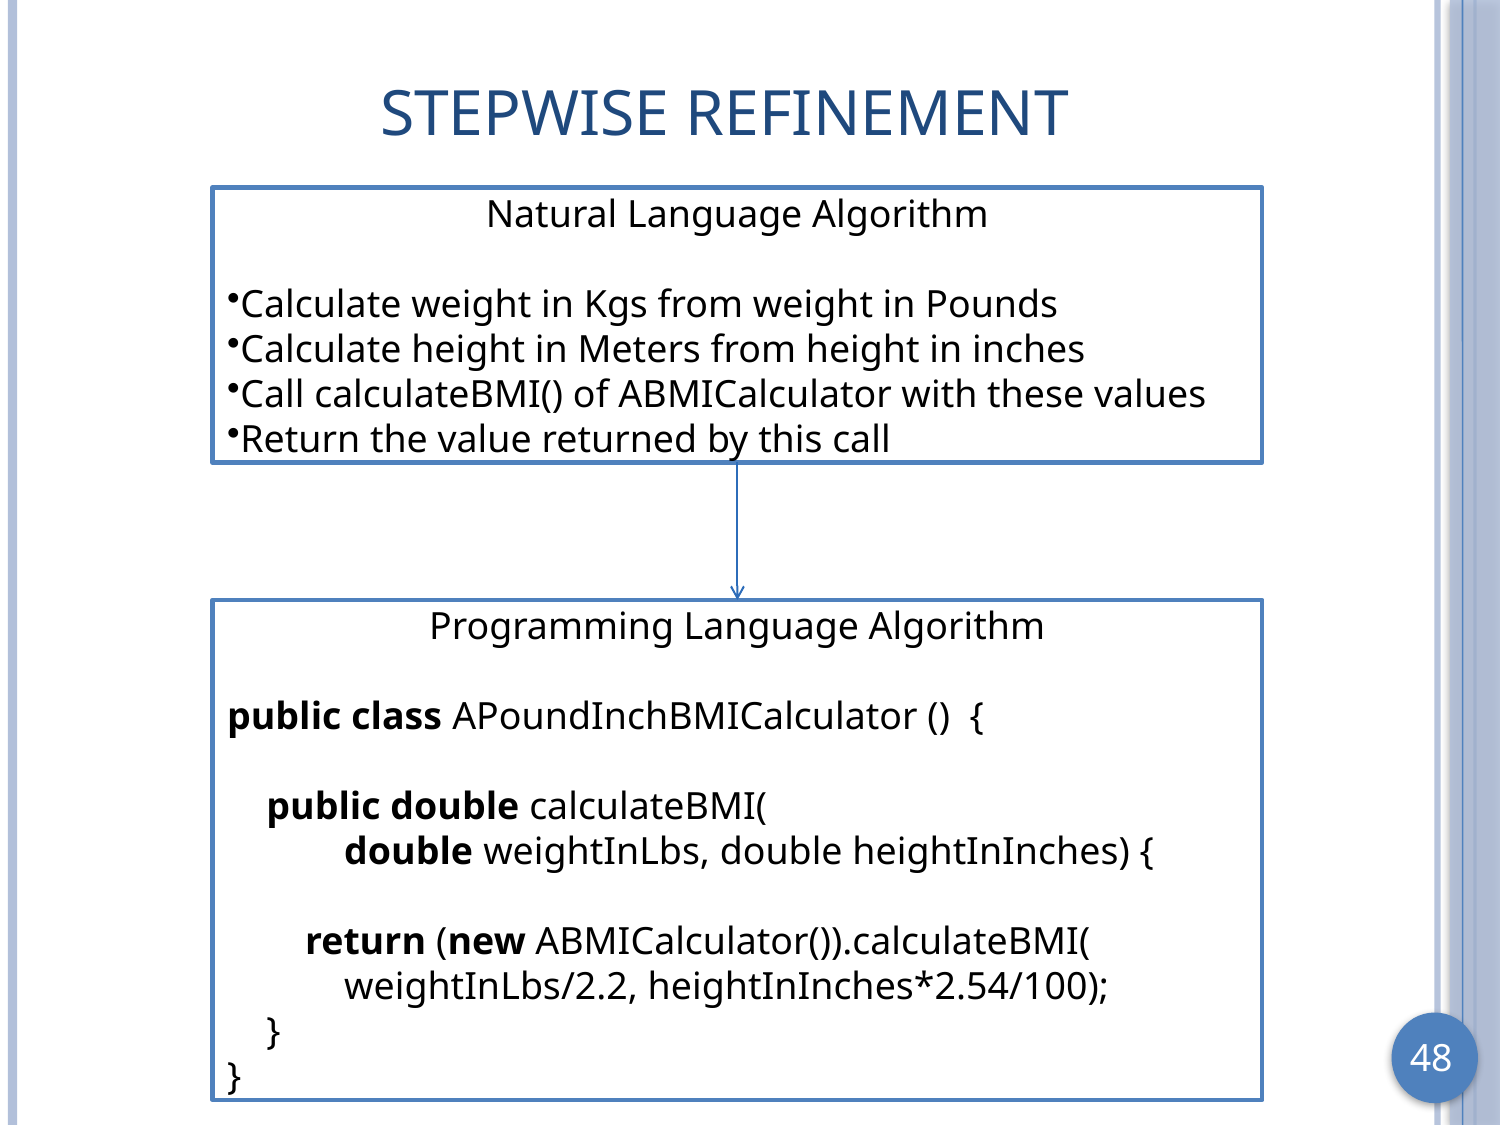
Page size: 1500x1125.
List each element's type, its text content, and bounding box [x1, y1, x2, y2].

text_box Programming Language Algorithm public class APoundInchBMICalculator () { public double calculateBMI( double weightInLbs, double heightInInches) { return (new ABMICalculator()).calculateBMI( weightInLbs/2.2, heightInInches*2.54/100); } } [210, 598, 1264, 1102]
title Stepwise Refinement [75, 45, 1375, 175]
text_box Natural Language Algorithm Calculate weight in Kgs from weight in Pounds Calculate height in Meters from height in inches Call calculateBMI() of ABMICalculator with these values Return the value returned by this call [210, 185, 1264, 465]
